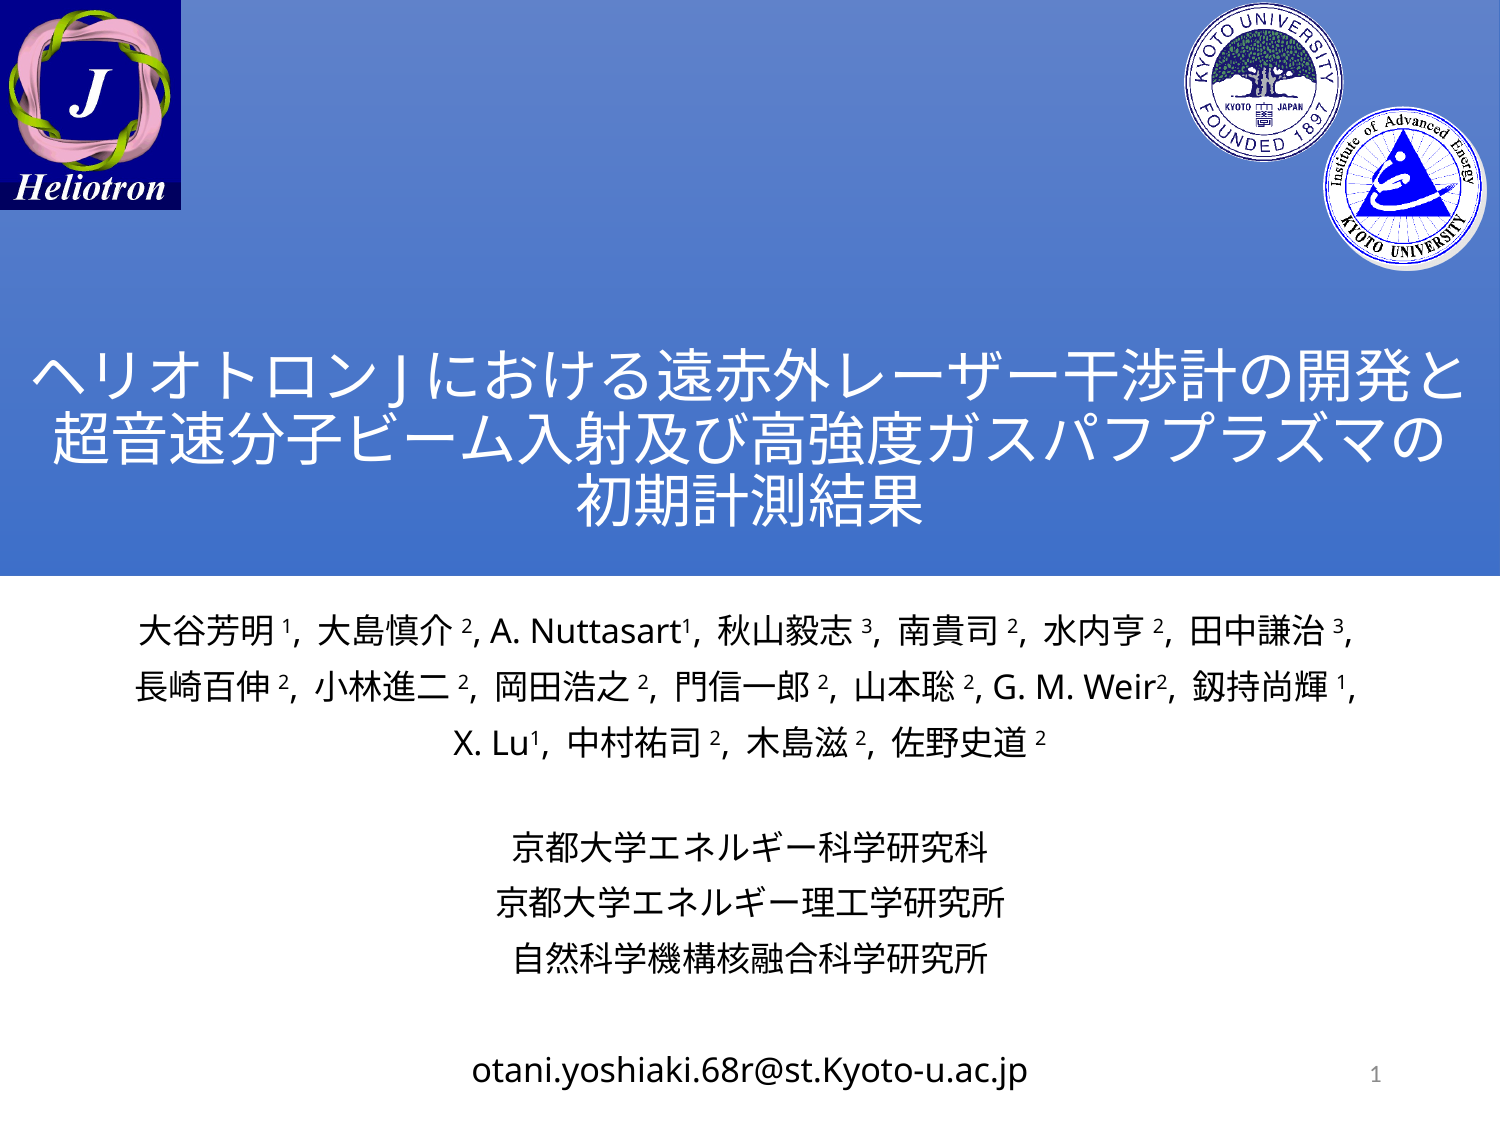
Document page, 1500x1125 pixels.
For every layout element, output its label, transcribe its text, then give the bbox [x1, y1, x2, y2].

picture [0, 0, 181, 210]
picture [1184, 2, 1344, 162]
slide_number 1 [1059, 1042, 1397, 1103]
picture [1323, 106, 1483, 248]
title ヘリオトロンJにおける遠赤外レーザー干渉計の開発と超音速分子ビーム入射及び高強度ガスパフプラズマの初期計測結果 [14, 248, 1486, 544]
subtitle 大谷芳明1, 大島慎介2, A. Nuttasart1, 秋山毅志3, 南貴司2, 水内亨2, 田中謙治3, 長崎百伸2, 小林進二2, 岡田浩之2, 門信一郎2, 山本聡2, G. M. Weir2, 釼持尚輝1, X. Lu1, 中村祐司2, 木島滋2, 佐野史道2 京都大学エネルギー科学研究科 京都大学エネルギー理工学研究所 自然科学機構核融合科学研究所 otani.yoshiaki.68r@st.Kyoto-u.ac.jp [41, 606, 1459, 1099]
